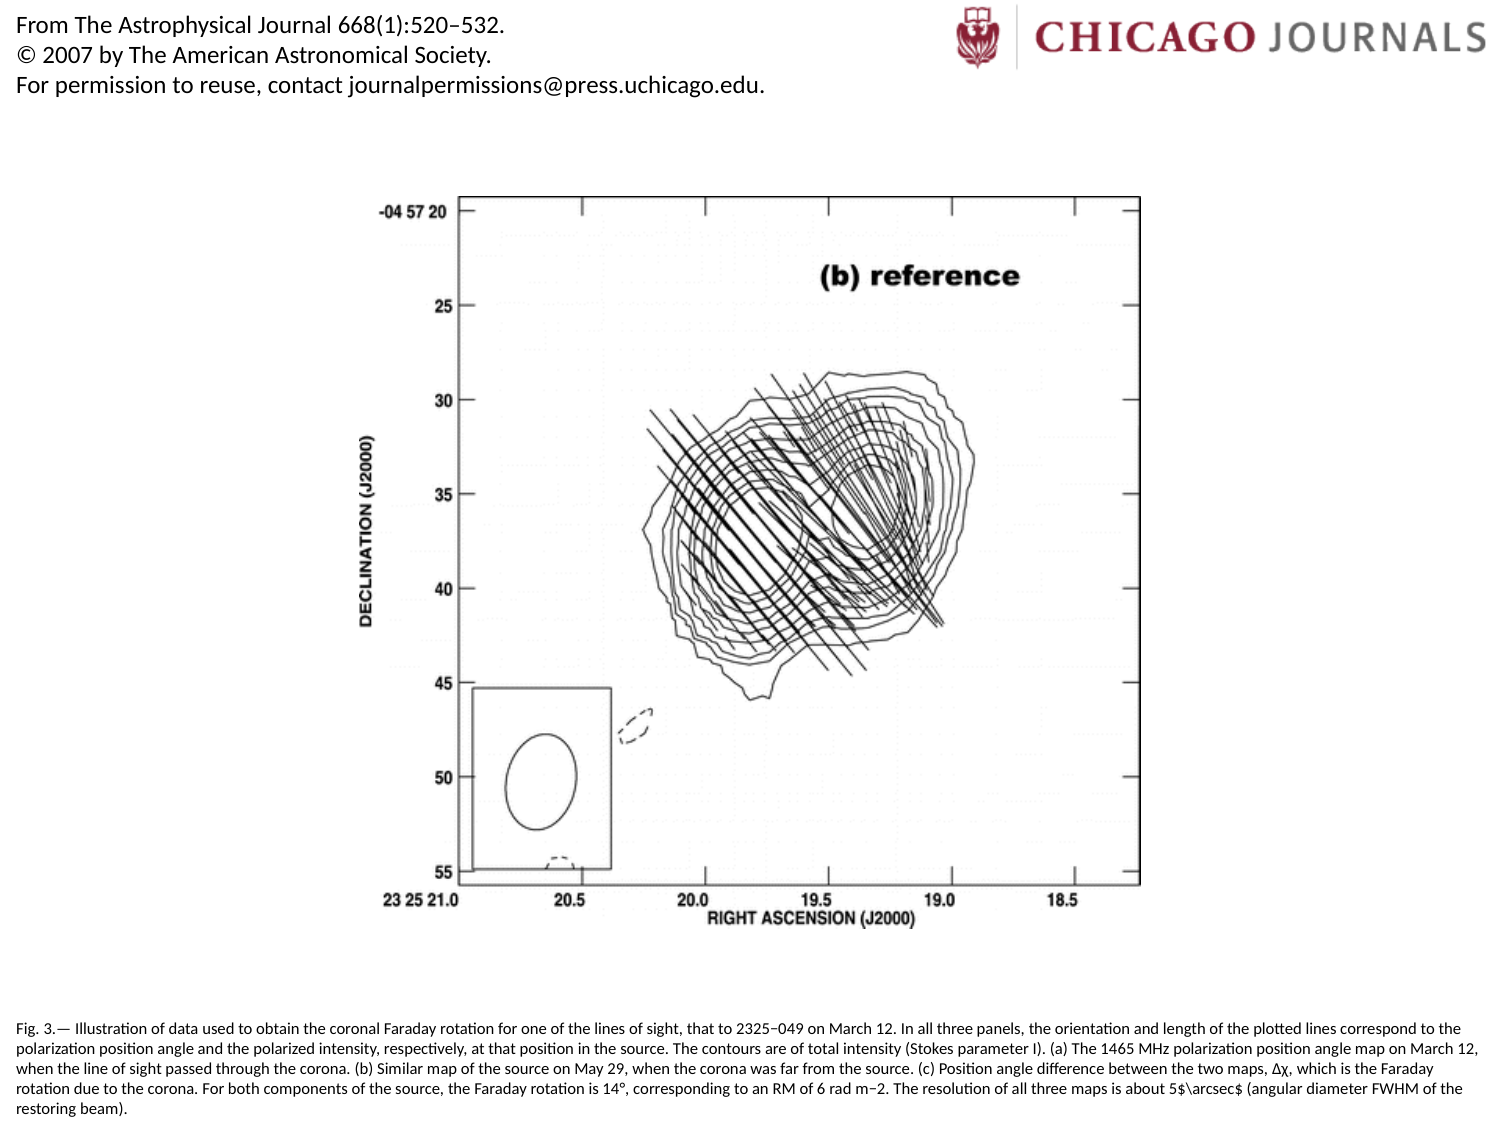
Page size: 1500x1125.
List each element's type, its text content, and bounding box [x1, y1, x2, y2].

picture [946, 1, 1500, 74]
text_box From The Astrophysical Journal 668(1):520–532. © 2007 by The American Astronomical Society. For permission to reuse, contact journalpermissions@press.uchicago.edu. [1, 1, 899, 106]
text_box Fig. 3.— Illustration of data used to obtain the coronal Faraday rotation for one of the lines of sight, that to 2325−049 on March 12. In all three panels, the orientation and length of the plotted lines correspond to the polarization position angle and the polarized intensity, respectively, at that position in the source. The contours are of total intensity (Stokes parameter I). (a) The 1465 MHz polarization position angle map on March 12, when the line of sight passed through the corona. (b) Similar map of the source on May 29, when the corona was far from the source. (c) Position angle difference between the two maps, Δχ, which is the Faraday rotation due to the corona. For both components of the source, the Faraday rotation is 14°, corresponding to an RM of 6 rad m−2. The resolution of all three maps is about 5$\arcsec$ (angular diameter FWHM of the restoring beam). [1, 1010, 1499, 1125]
picture [359, 195, 1141, 930]
